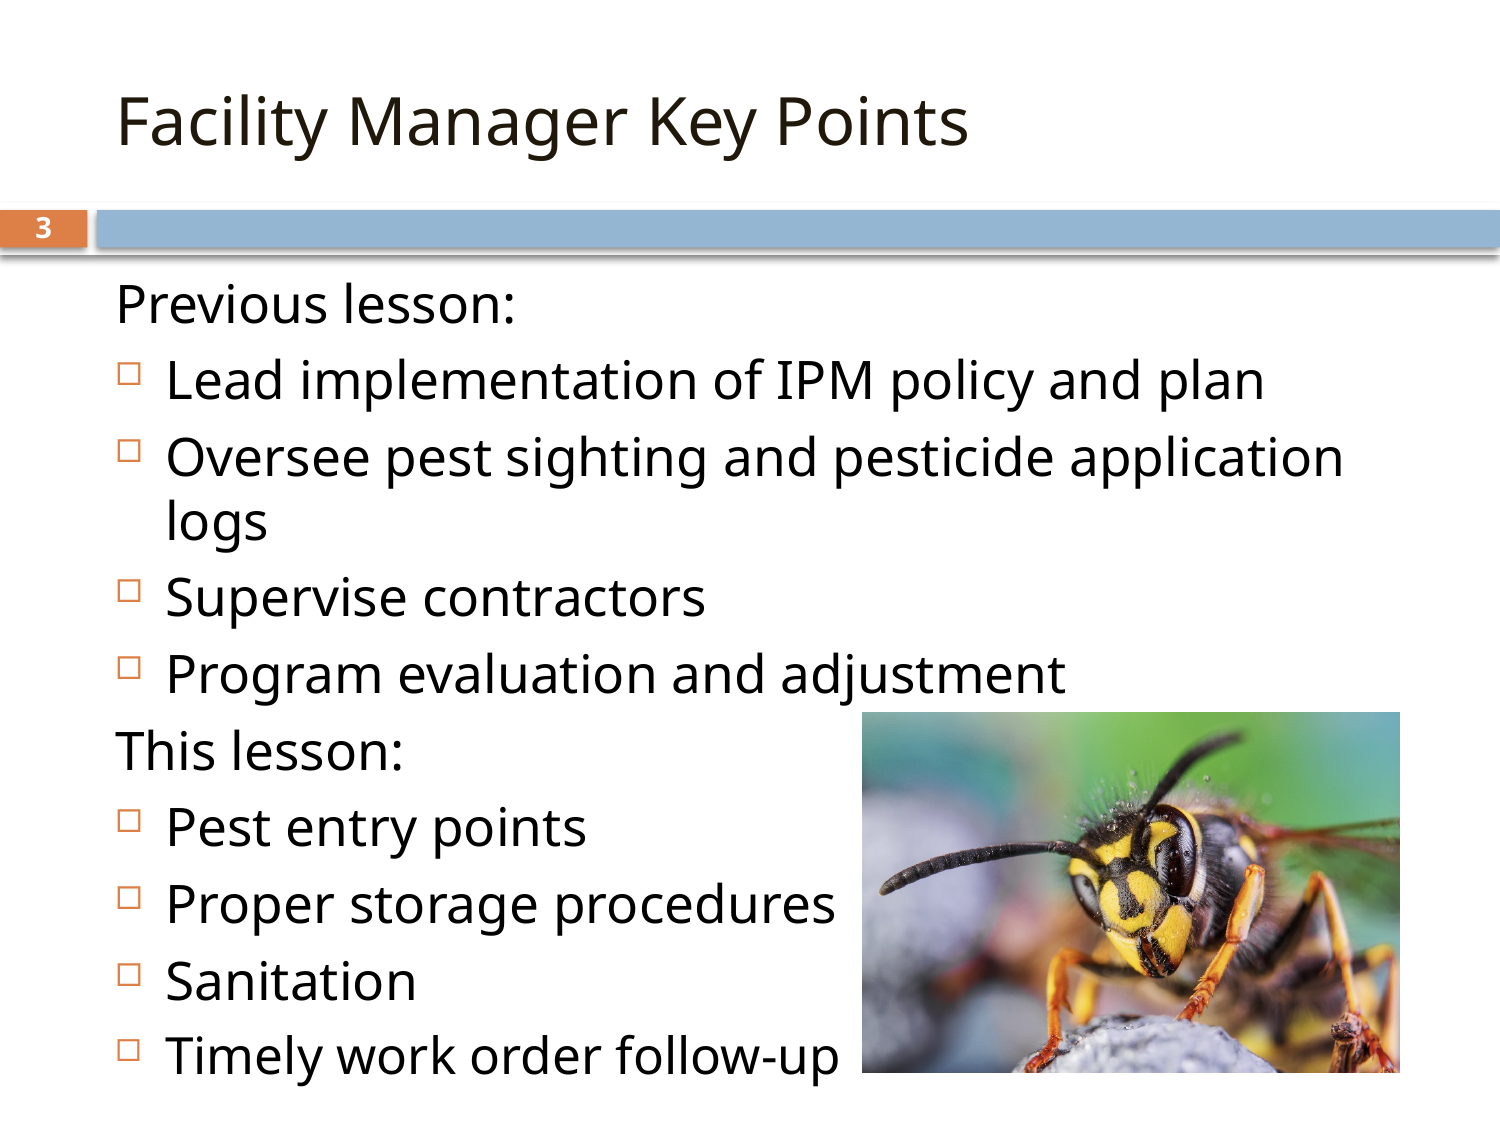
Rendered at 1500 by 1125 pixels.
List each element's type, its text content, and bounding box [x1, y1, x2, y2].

title Facility Manager Key Points [100, 37, 1438, 200]
picture [862, 712, 1401, 1074]
list Previous lesson: Lead implementation of IPM policy and plan Oversee pest sighting and pesticide application logs Supervise contractors Program evaluation and adjustment This lesson: Pest entry points Proper storage procedures Sanitation Timely work order follow-up [100, 262, 1438, 1100]
slide_number 3 [0, 208, 88, 249]
